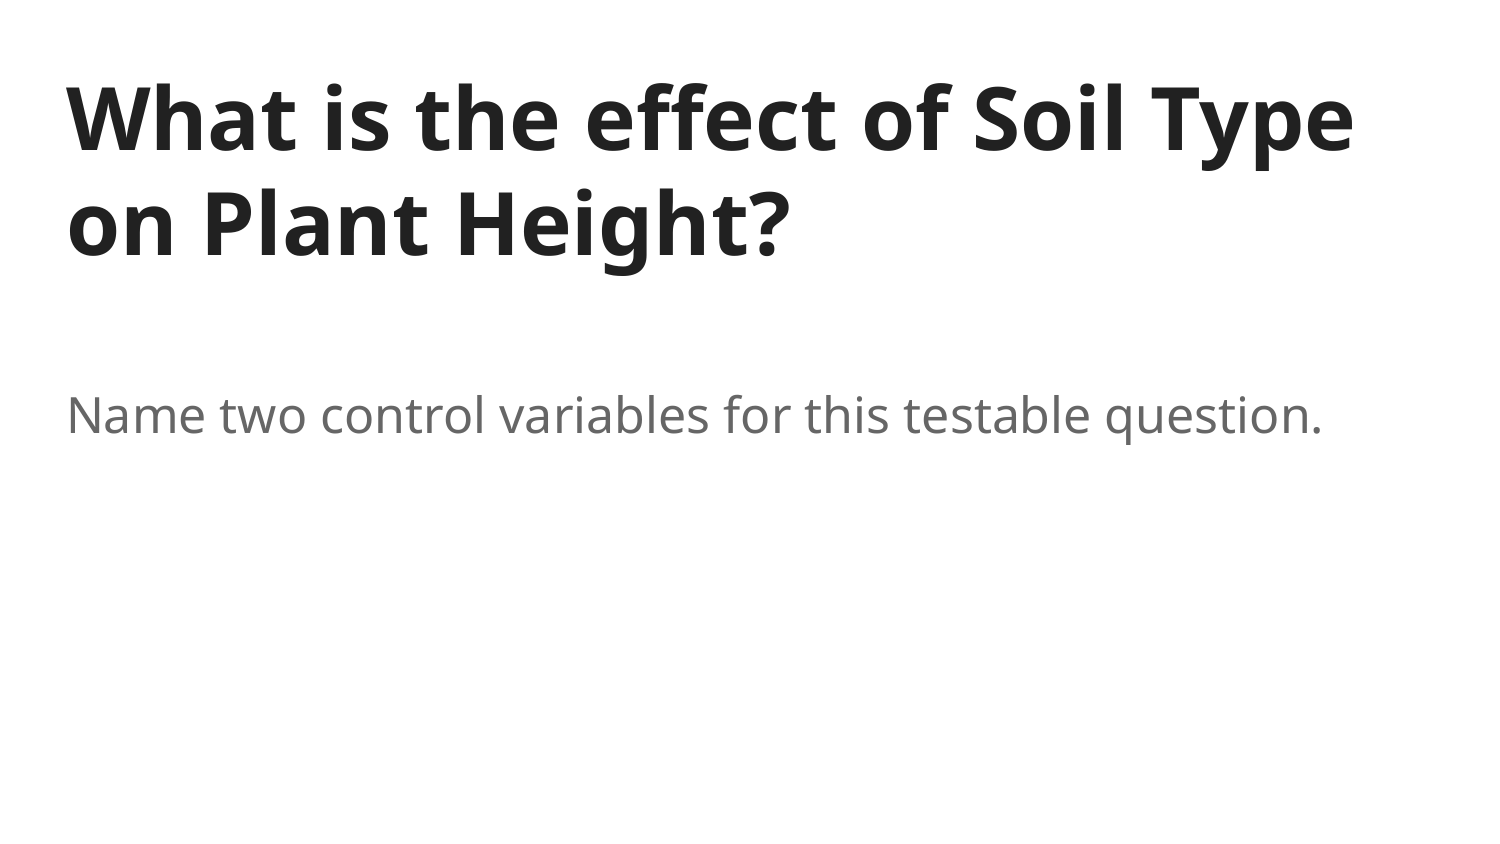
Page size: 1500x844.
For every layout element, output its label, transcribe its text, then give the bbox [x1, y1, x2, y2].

list Name two control variables for this testable question. [51, 359, 1449, 698]
title What is the effect of Soil Type on Plant Height? [51, 48, 1449, 306]
